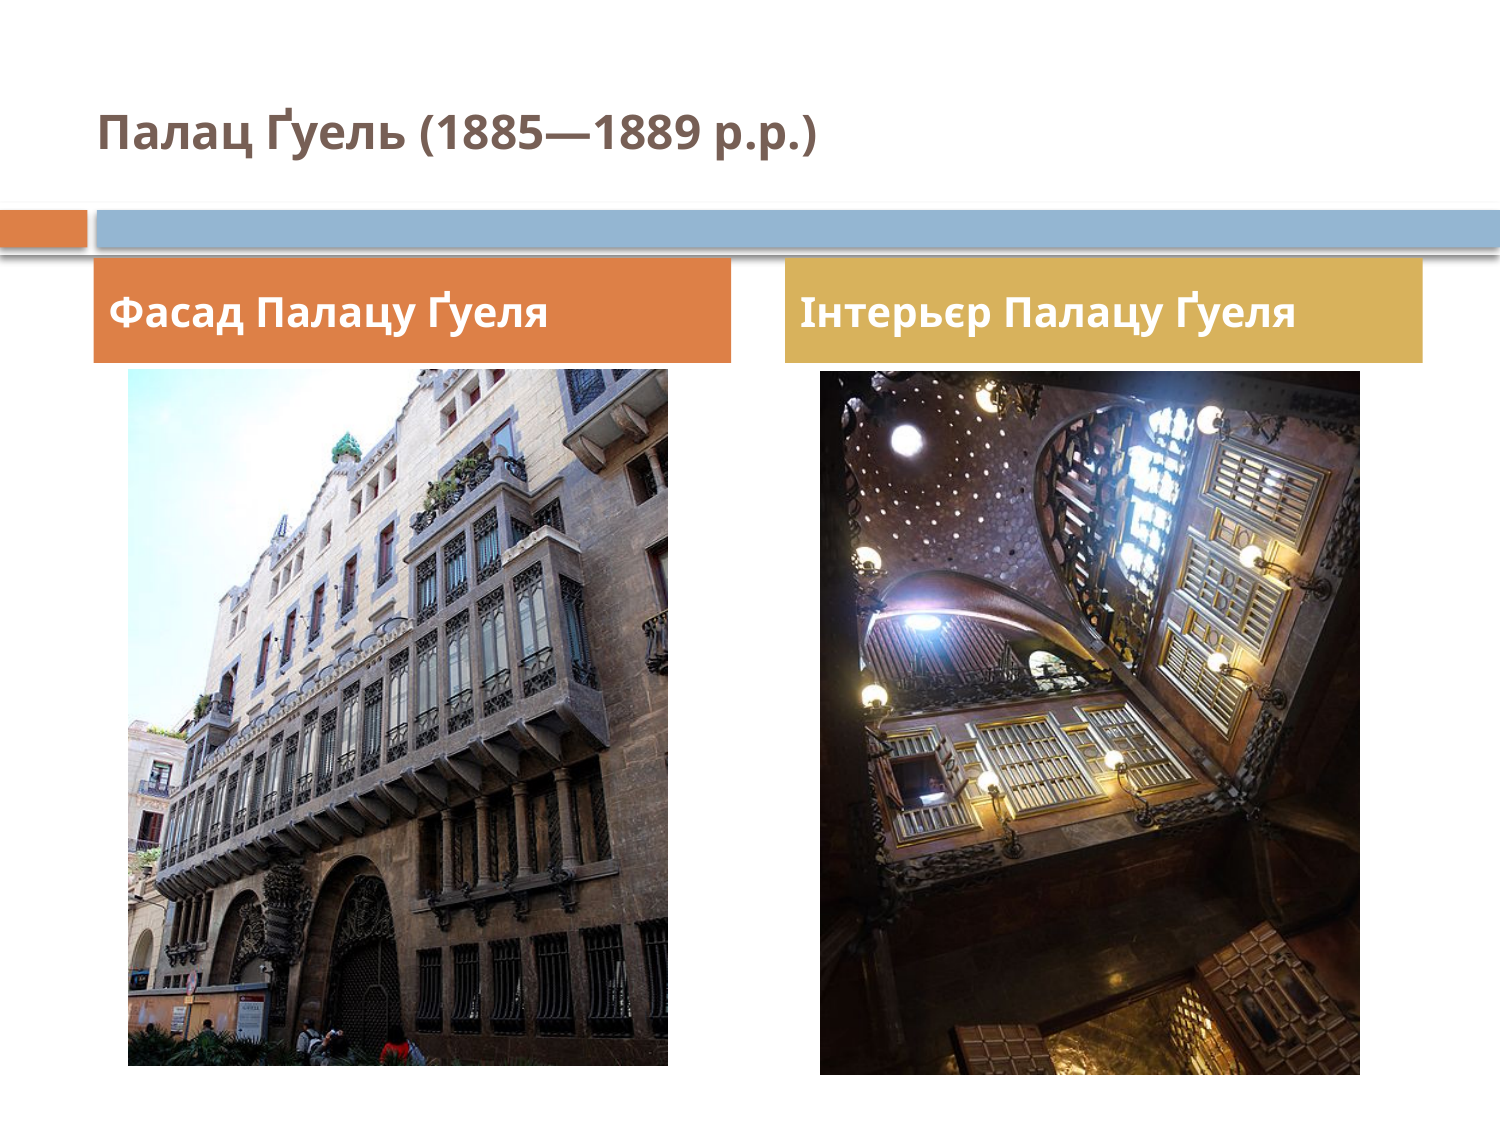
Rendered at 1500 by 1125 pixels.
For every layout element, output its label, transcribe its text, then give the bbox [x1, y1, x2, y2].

list Фасад Палацу Ґуеля [93, 257, 732, 363]
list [128, 369, 669, 1067]
title Палац Ґуель (1885—1889 р.р.) [82, 93, 1425, 282]
list Інтерьєр Палацу Ґуеля [785, 257, 1423, 363]
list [819, 371, 1360, 1076]
